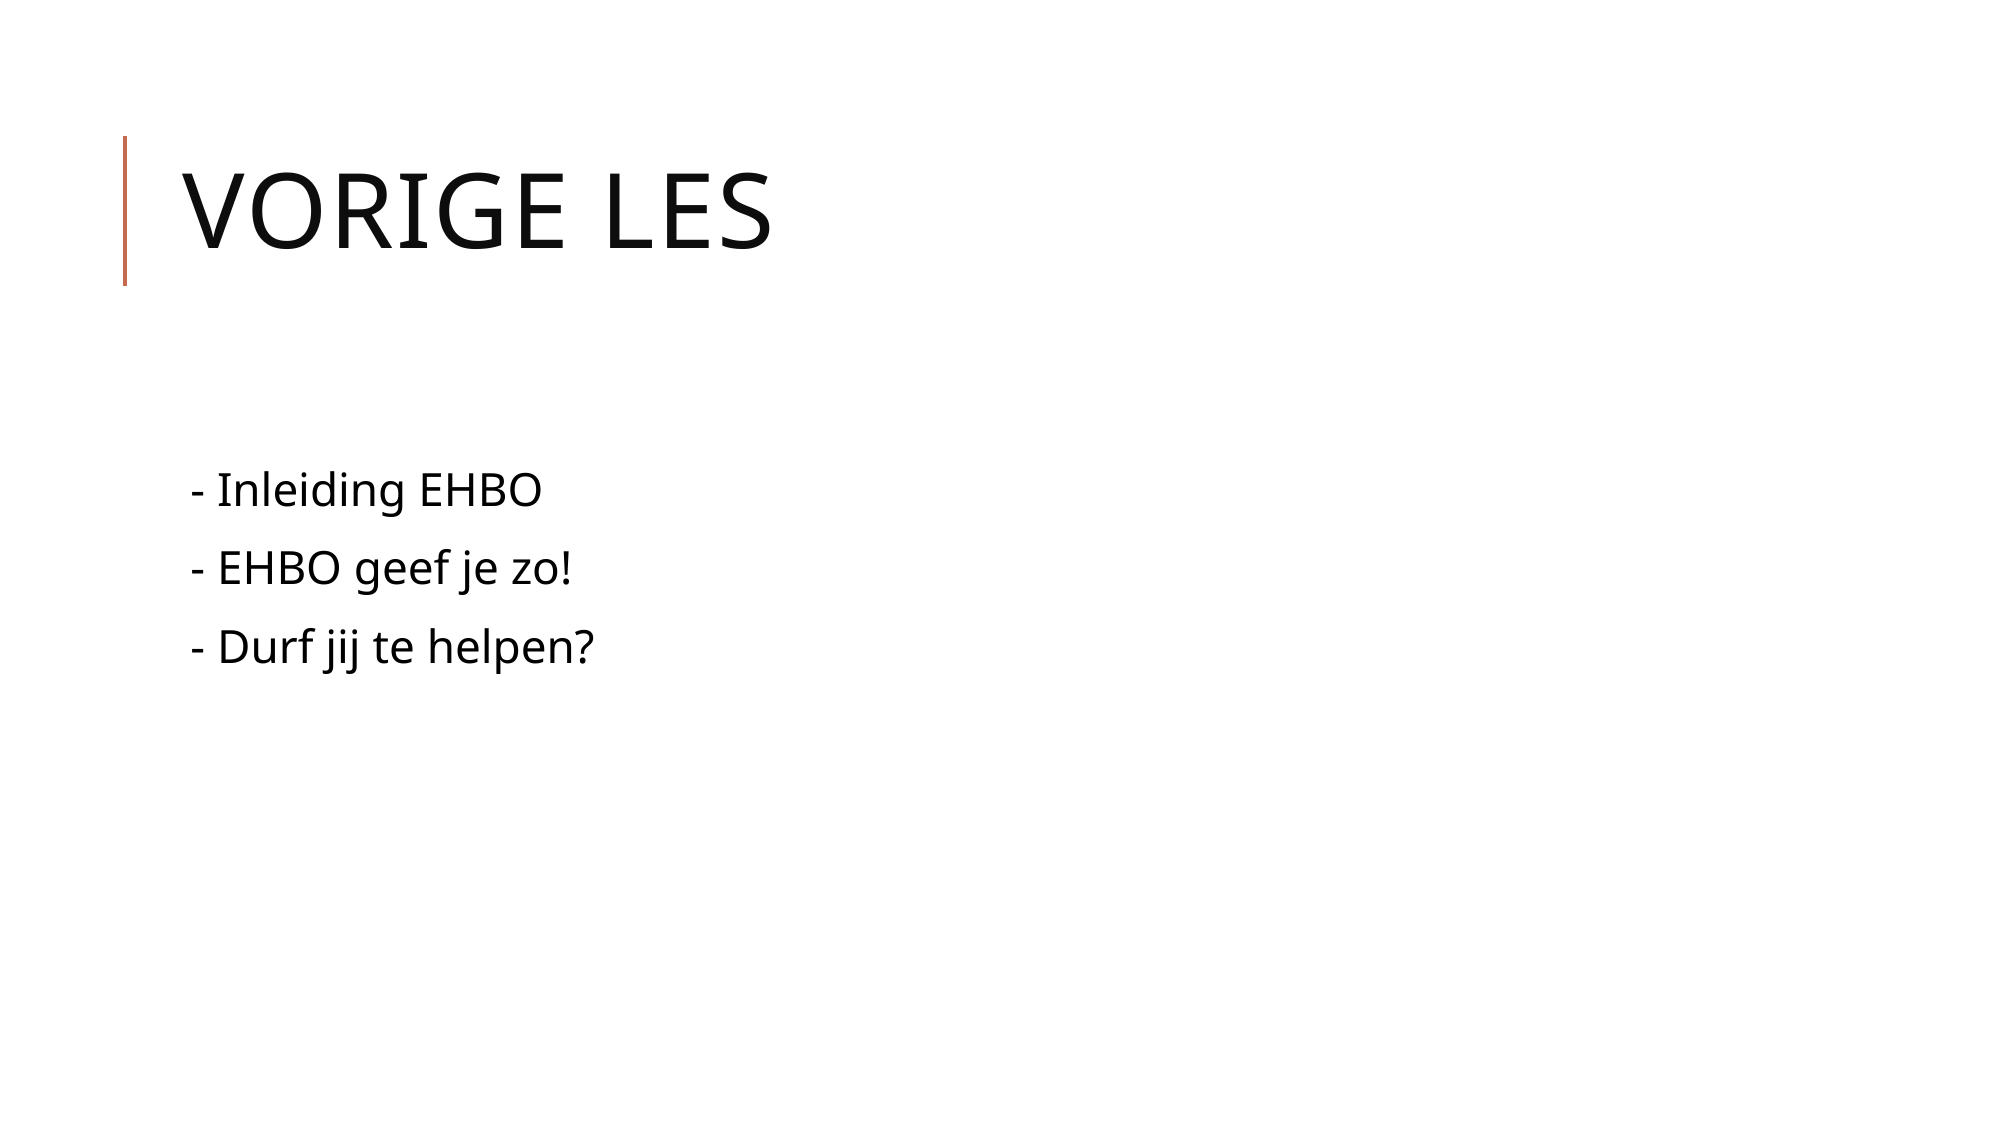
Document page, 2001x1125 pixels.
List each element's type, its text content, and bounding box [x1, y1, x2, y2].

title Vorige les [168, 96, 1763, 342]
list - Inleiding EHBO - EHBO geef je zo! - Durf jij te helpen? [168, 375, 1763, 1035]
